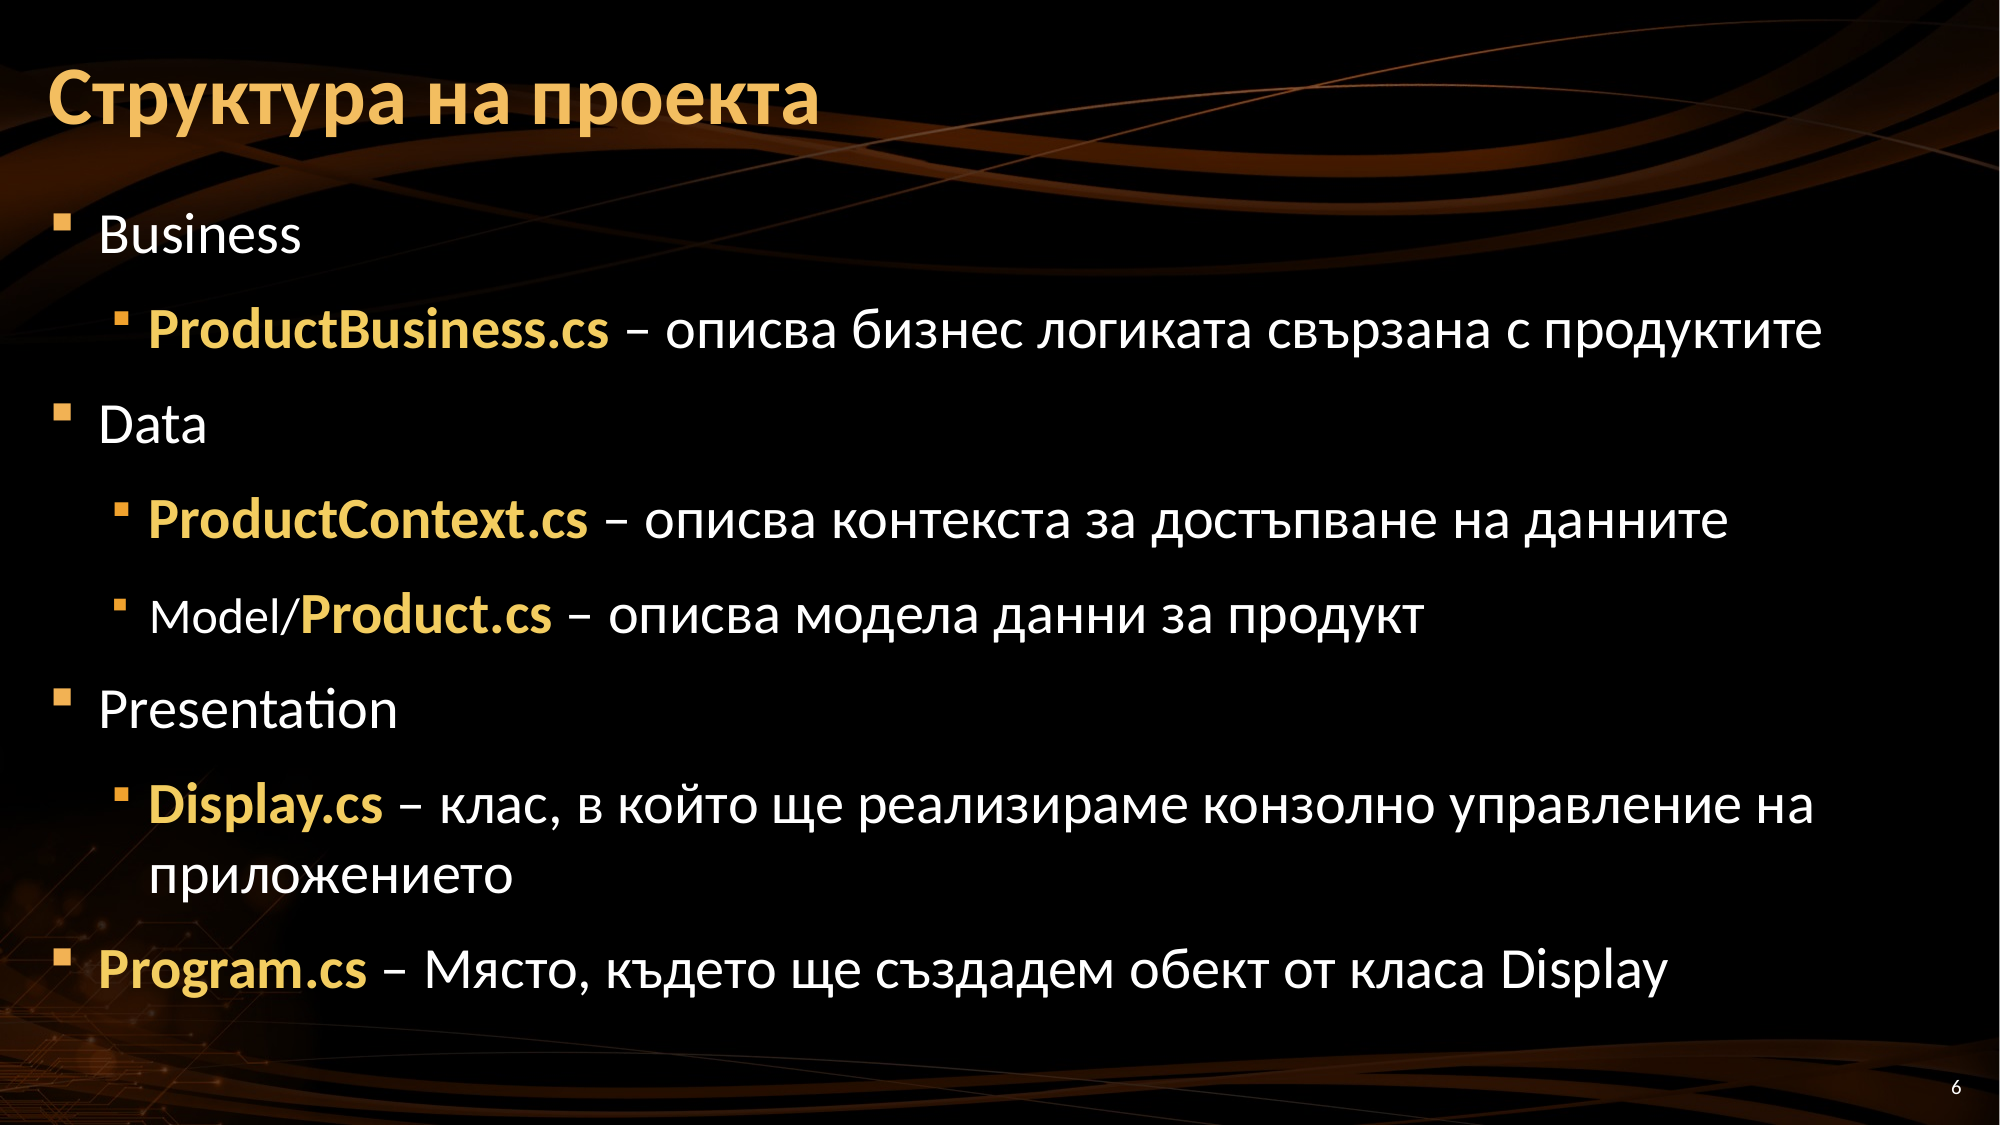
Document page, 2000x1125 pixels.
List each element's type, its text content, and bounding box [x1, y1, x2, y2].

slide_number 6 [1897, 1070, 1968, 1103]
title Структура на проекта [30, 6, 1968, 189]
picture [0, 0, 2000, 1125]
list Business ProductBusiness.cs – описва бизнес логиката свързана с продуктите Data ProductContext.cs – описва контекста за достъпване на данните Model/Product.cs – описва модела данни за продукт Presentation Display.cs – клас, в който ще реализираме конзолно управление на приложението Program.cs – Място, където ще създадем обект от класа Display [31, 189, 1968, 1103]
